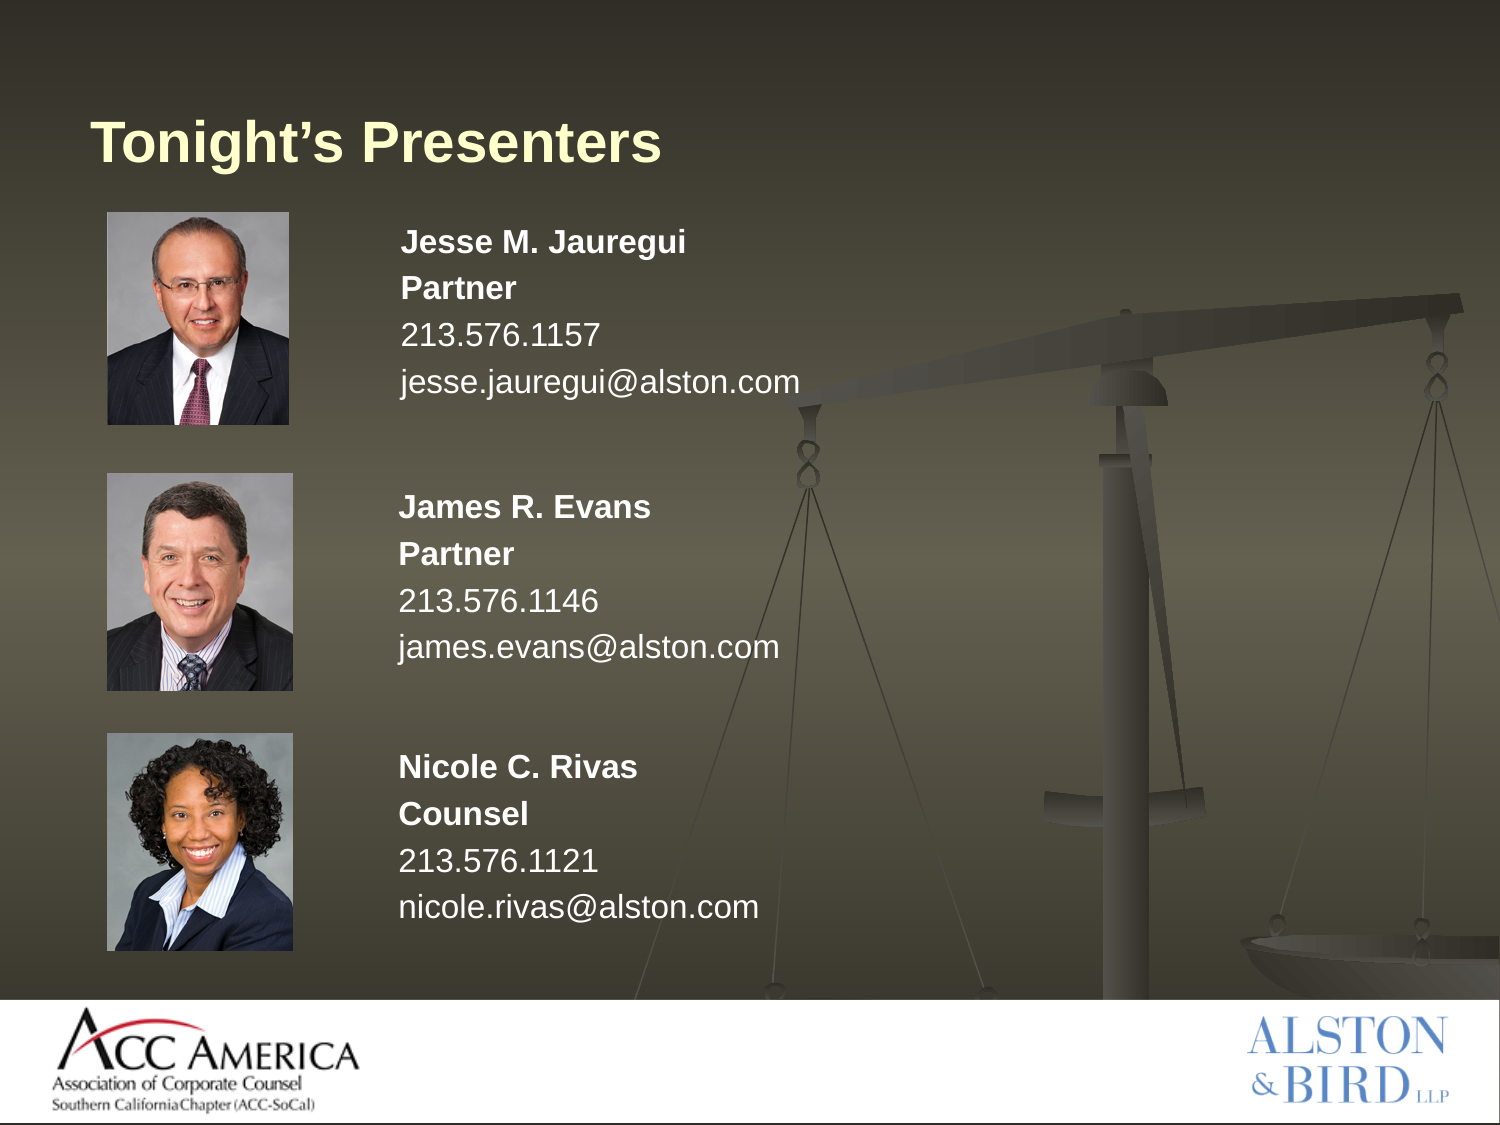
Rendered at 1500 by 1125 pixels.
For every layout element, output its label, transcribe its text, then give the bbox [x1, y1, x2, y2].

text_box Nicole C. Rivas Counsel 213.576.1121 nicole.rivas@alston.com [383, 738, 971, 951]
picture [106, 212, 289, 425]
picture [106, 733, 293, 951]
title Tonight’s Presenters [75, 45, 1425, 234]
picture [107, 473, 293, 691]
list Jesse M. Jauregui Partner 213.576.1157 jesse.jauregui@alston.com [385, 212, 974, 425]
picture [1246, 1015, 1450, 1104]
text_box James R. Evans Partner 213.576.1146 james.evans@alston.com [383, 478, 971, 691]
picture [50, 1005, 363, 1117]
